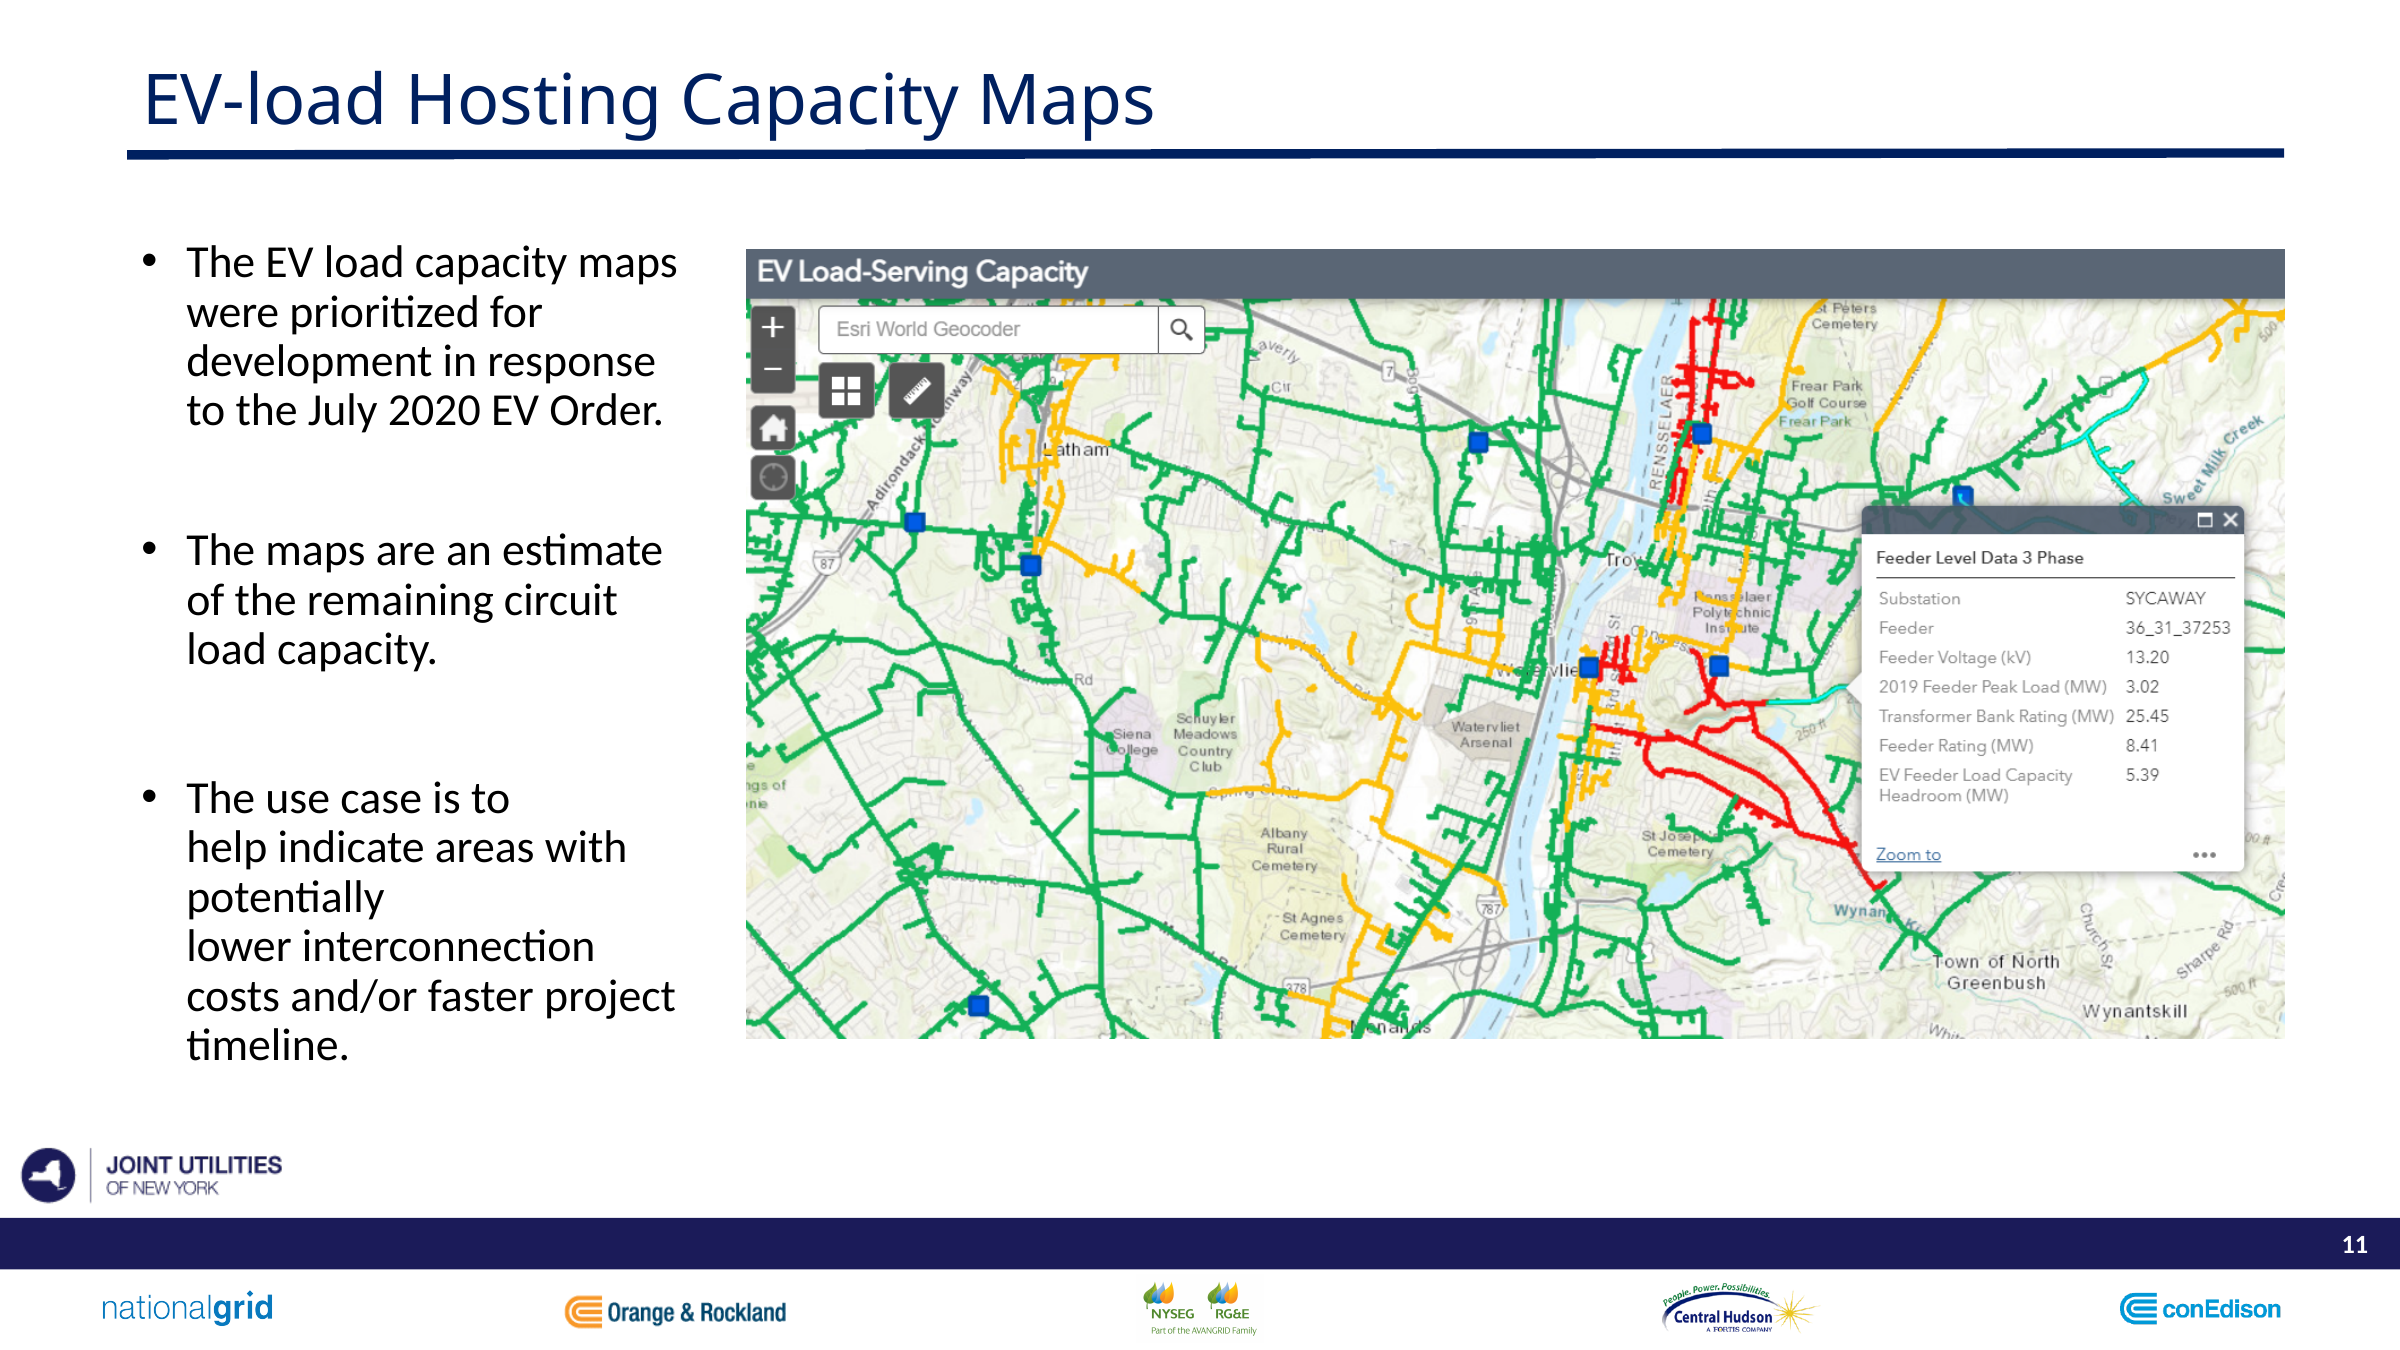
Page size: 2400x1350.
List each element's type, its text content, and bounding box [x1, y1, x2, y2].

list The EV load capacity maps were prioritized for development in response to the July 2020 EV Order. The maps are an estimate of the remaining circuit load capacity. The use case is to help indicate areas with potentially lower interconnection costs and/or faster project timeline. [126, 230, 712, 1174]
picture [1660, 1281, 1821, 1336]
picture [1136, 1274, 1264, 1343]
picture [561, 1291, 790, 1333]
picture [100, 1287, 275, 1329]
picture [2118, 1291, 2281, 1325]
picture [14, 1140, 290, 1209]
title EV-load Hosting Capacity Maps [127, 58, 2285, 146]
picture [746, 249, 2285, 1039]
